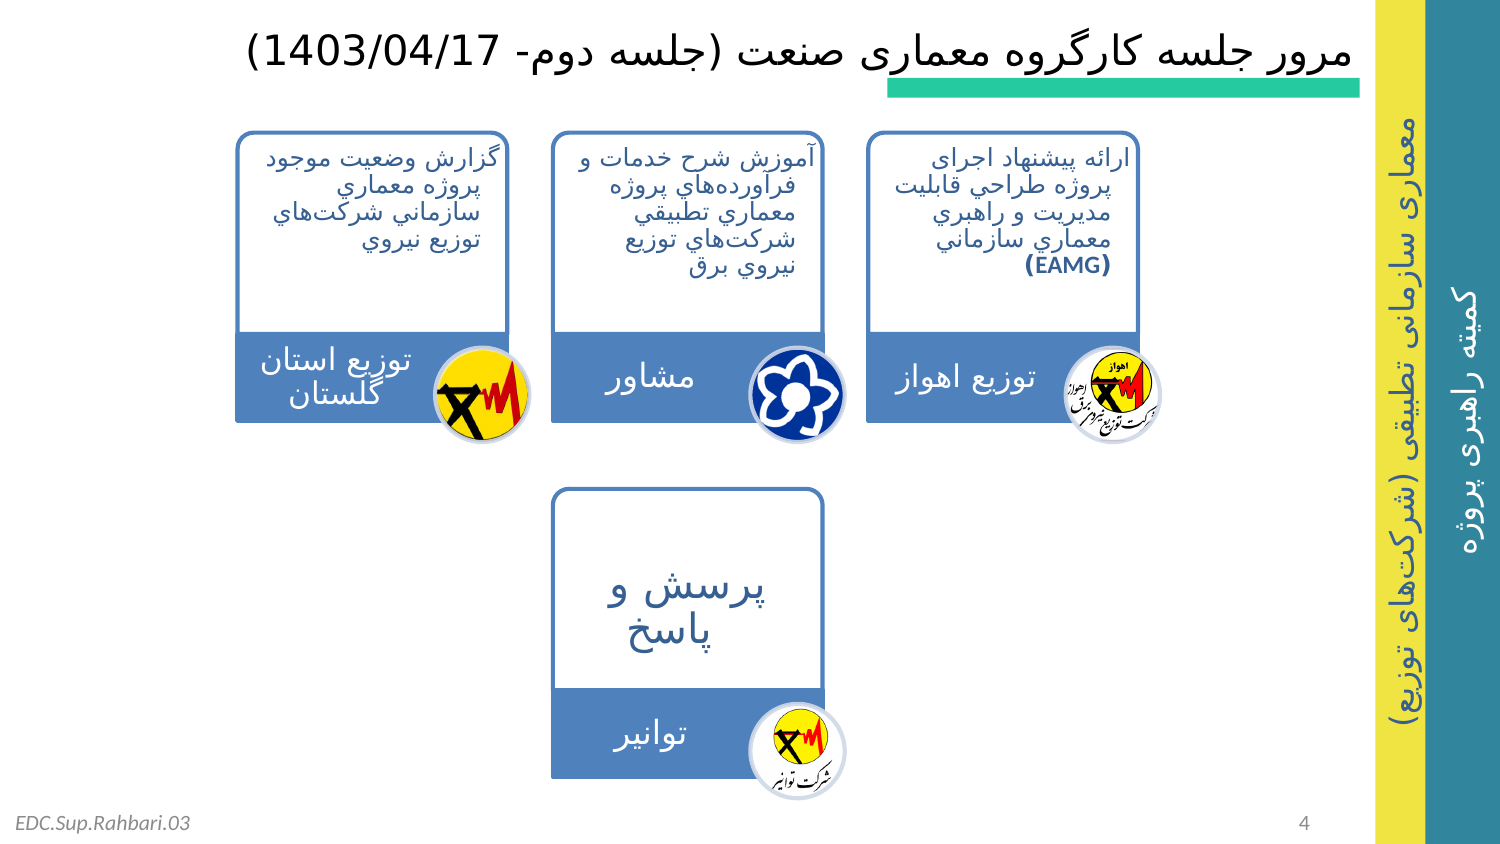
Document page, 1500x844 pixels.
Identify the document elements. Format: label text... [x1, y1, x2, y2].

text_box [887, 77, 1360, 98]
footer EDC.Sup.Rahbari.03 [0, 798, 475, 844]
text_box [109, 131, 1288, 800]
text_box مرور جلسه کارگروه معماری صنعت (جلسه دوم- 1403/04/17) [112, 16, 1370, 81]
slide_number 4 [975, 798, 1325, 844]
